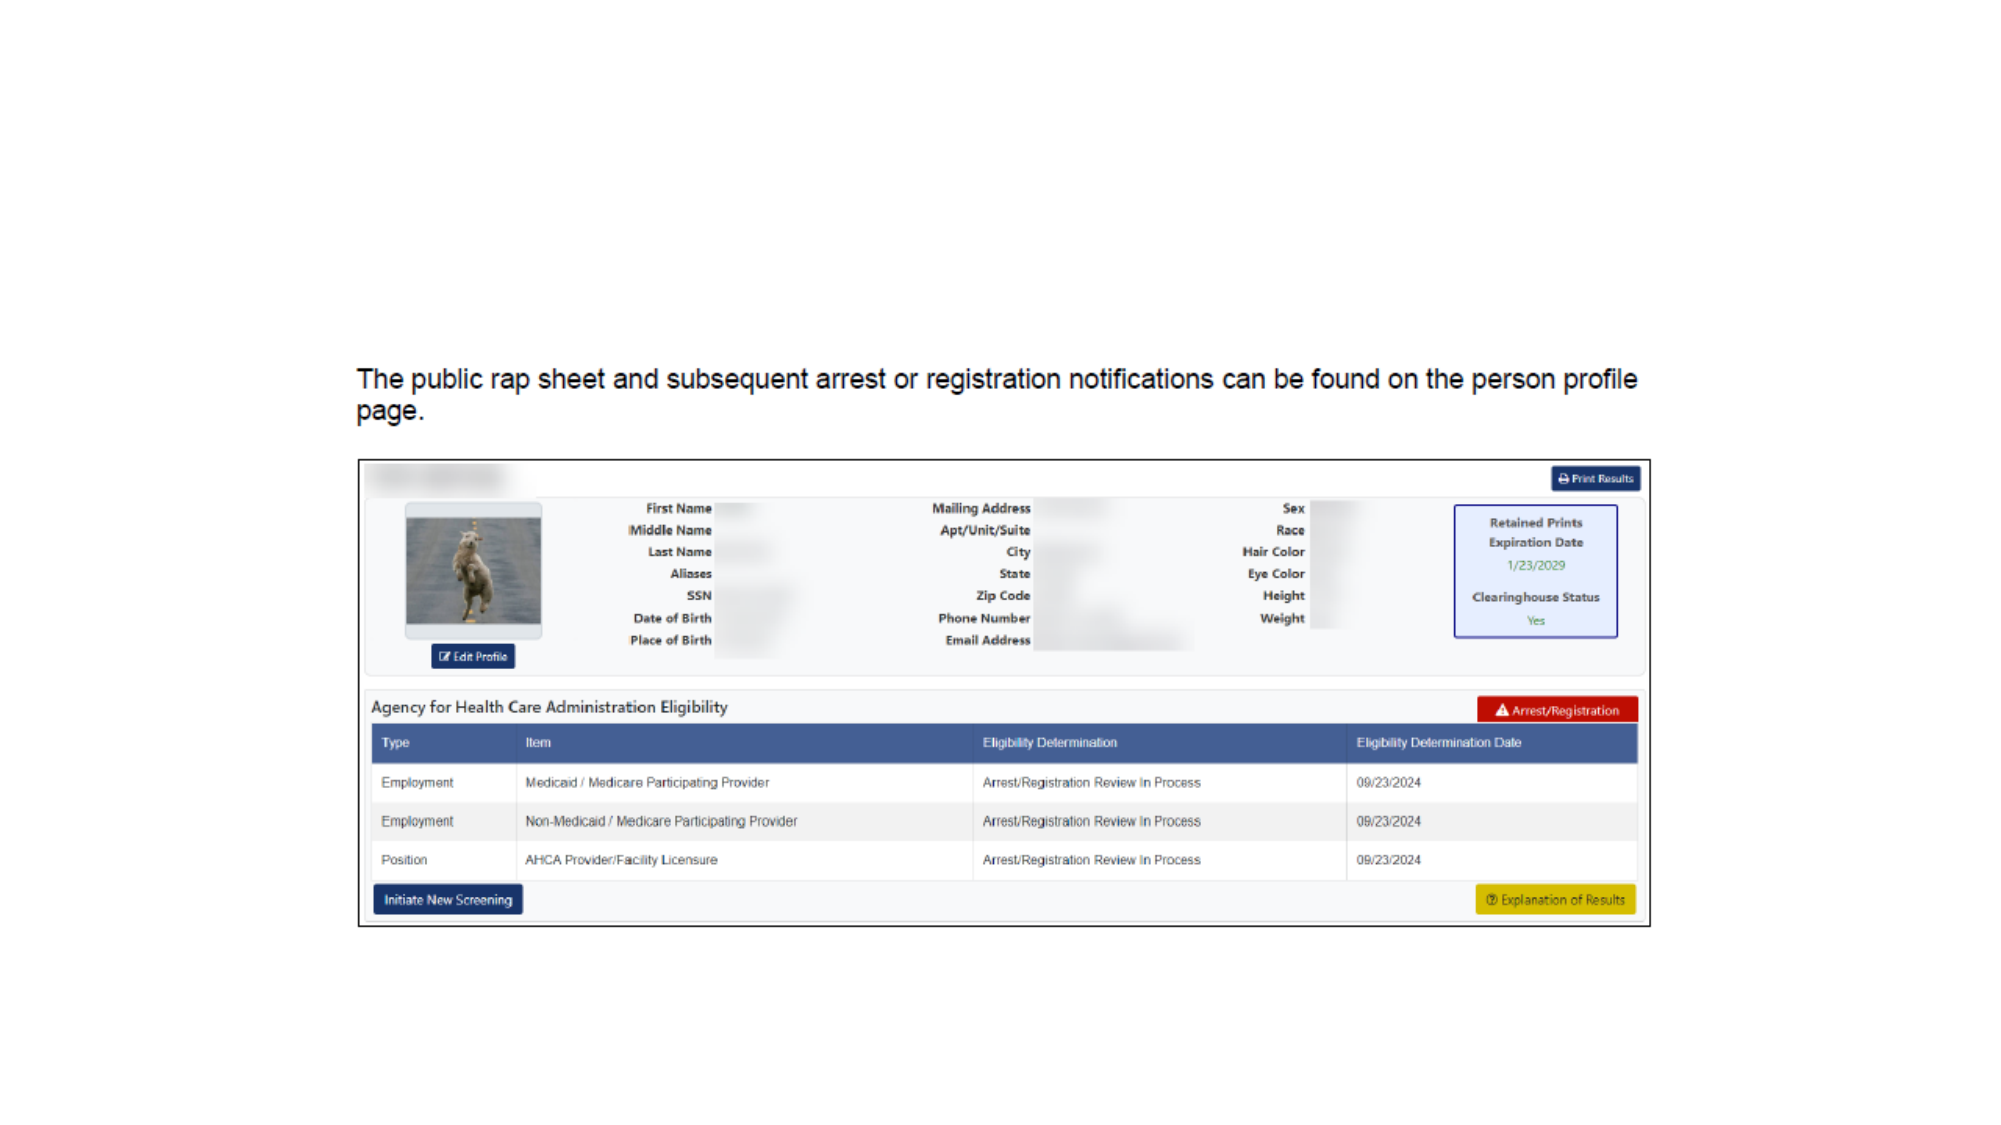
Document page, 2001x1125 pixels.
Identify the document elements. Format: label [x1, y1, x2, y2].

list [315, 344, 1685, 968]
